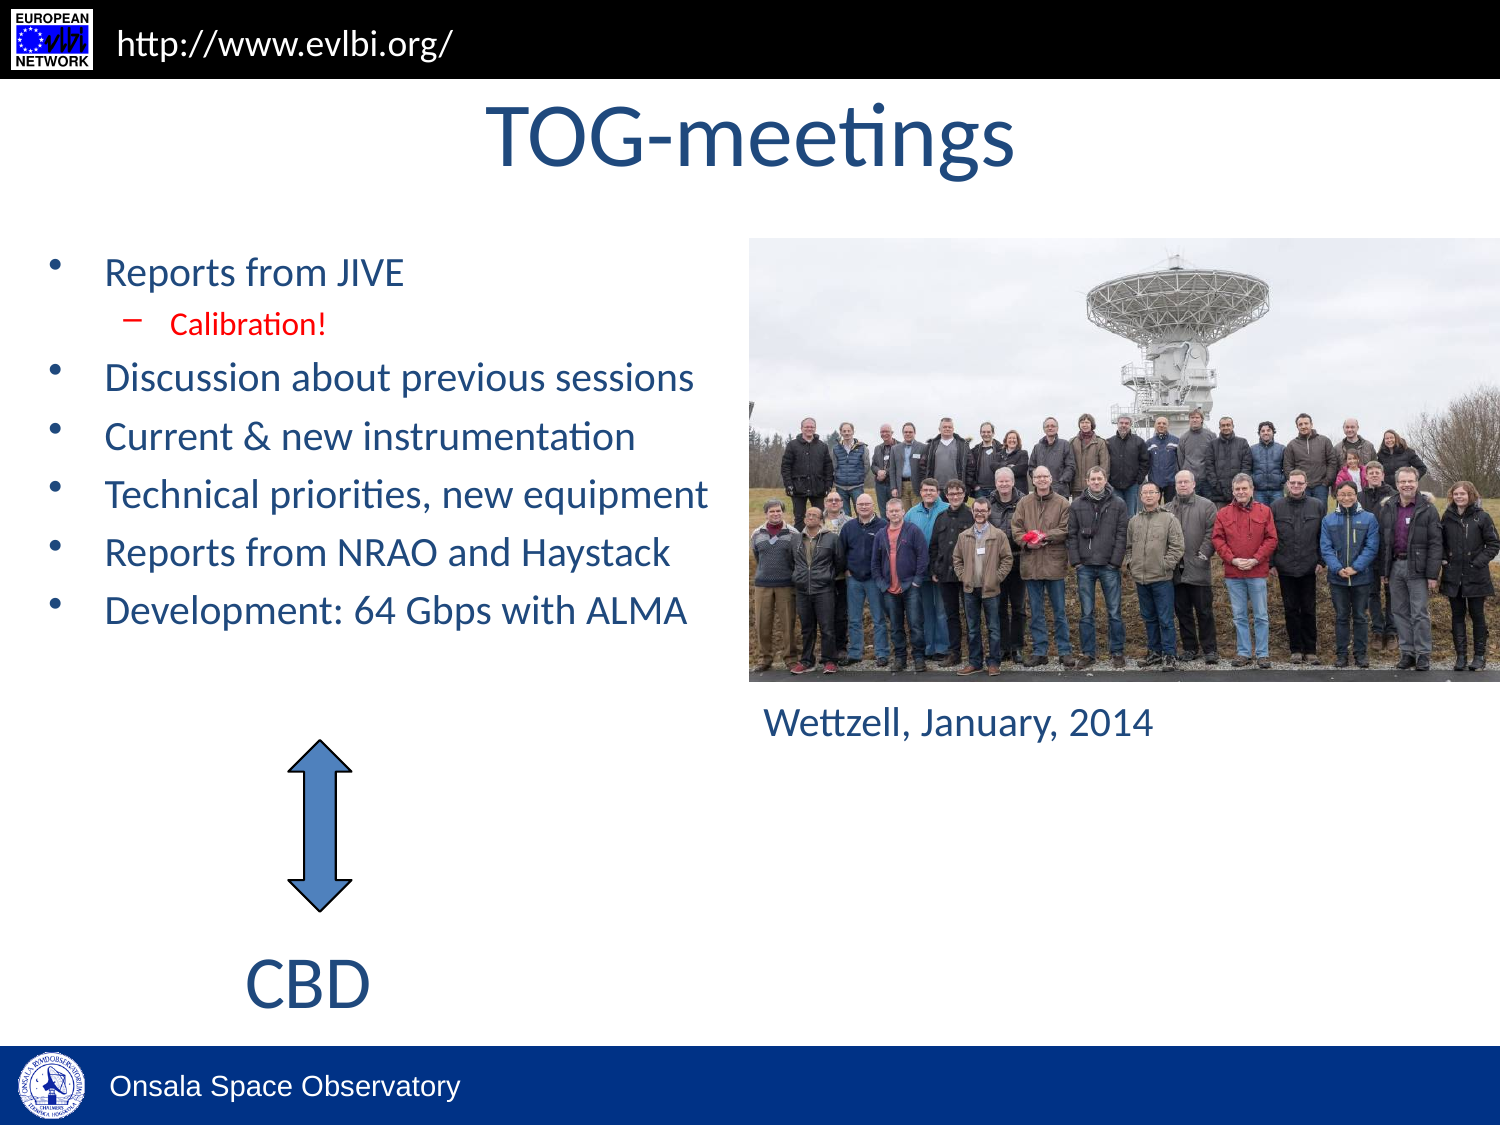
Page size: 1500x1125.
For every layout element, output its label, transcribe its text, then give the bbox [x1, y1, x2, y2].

picture [11, 9, 93, 70]
title TOG-meetings [76, 66, 1427, 255]
list Reports from JIVE Calibration! Discussion about previous sessions Current & new instrumentation Technical priorities, new equipment Reports from NRAO and Haystack Development: 64 Gbps with ALMA [33, 237, 729, 722]
text_box CBD [229, 925, 425, 1017]
text_box [288, 740, 352, 912]
picture [18, 1052, 85, 1119]
text_box Wettzell, January, 2014 [748, 689, 1444, 767]
picture [748, 238, 1500, 682]
